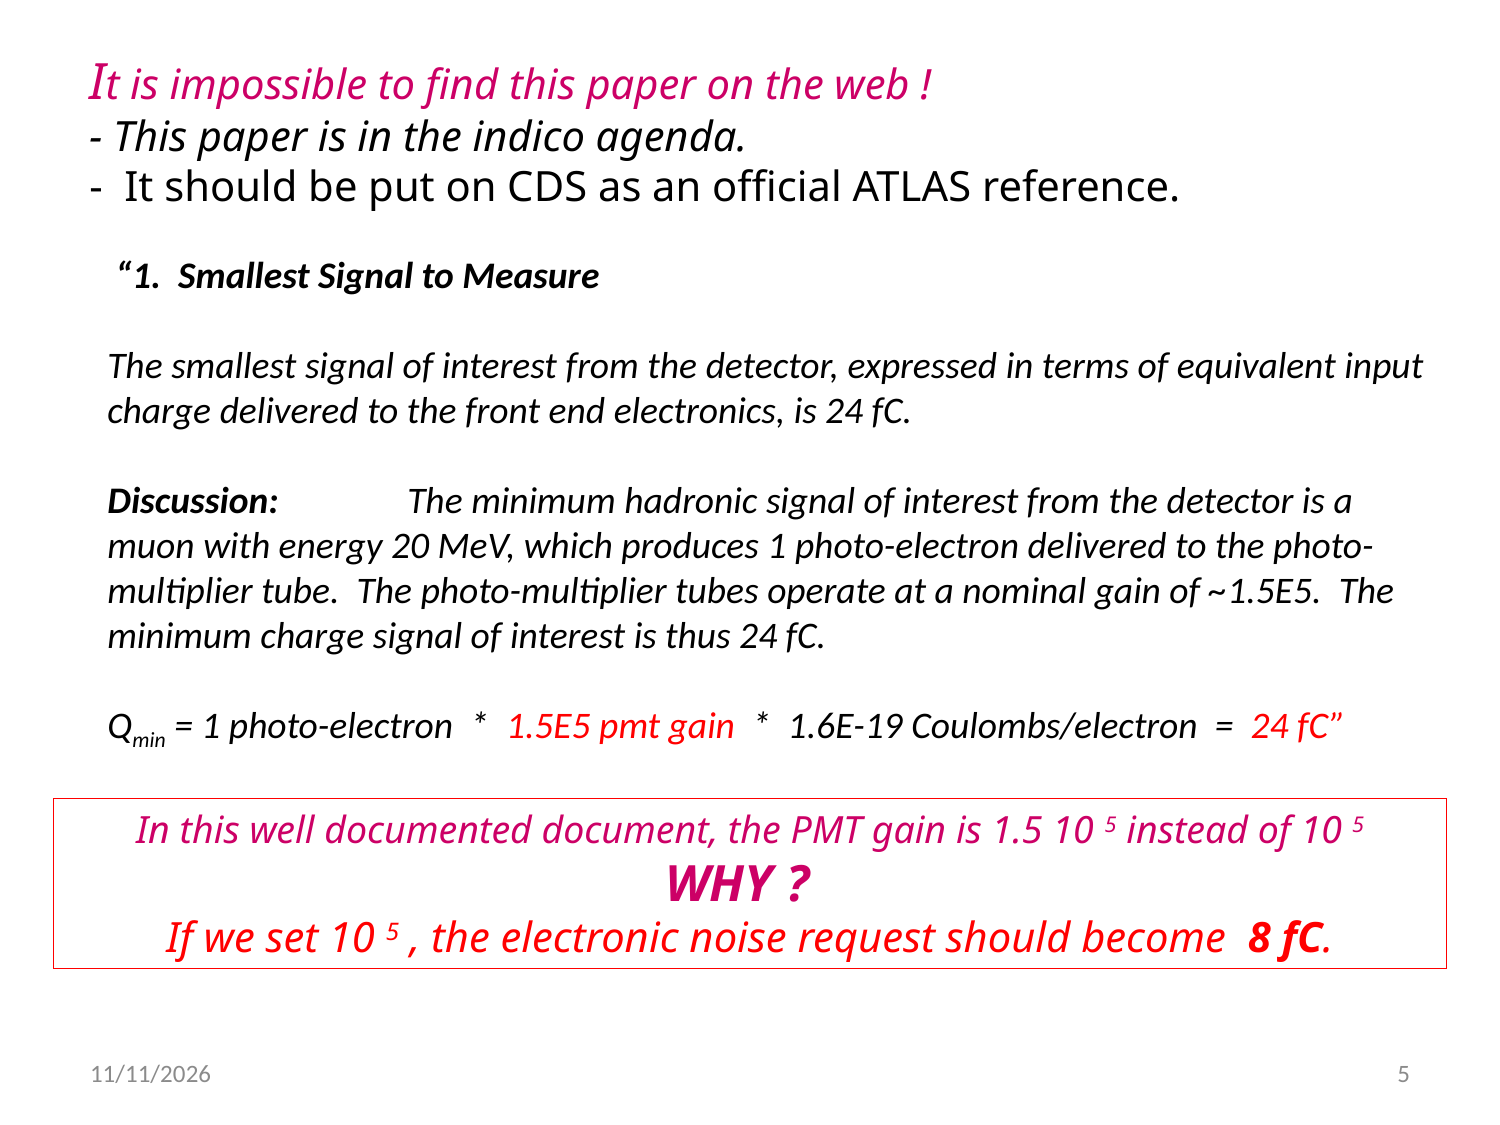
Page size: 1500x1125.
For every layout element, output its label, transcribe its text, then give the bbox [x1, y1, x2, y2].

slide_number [75, 1042, 425, 1103]
text_box In this well documented document, the PMT gain is 1.5 10 5 instead of 10 5 WHY ? If we set 10 5 , the electronic noise request should become 8 fC. [53, 798, 1447, 969]
text_box It is impossible to find this paper on the web ! - This paper is in the indico agenda. - It should be put on CDS as an official ATLAS reference. [74, 42, 1196, 218]
slide_number 5 [1074, 1042, 1425, 1103]
text_box “1. Smallest Signal to Measure The smallest signal of interest from the detector, expressed in terms of equivalent input charge delivered to the front end electronics, is 24 fC. Discussion: The minimum hadronic signal of interest from the detector is a muon with energy 20 MeV, which produces 1 photo-electron delivered to the photo-multiplier tube. The photo-multiplier tubes operate at a nominal gain of ~1.5E5. The minimum charge signal of interest is thus 24 fC. Qmin = 1 photo-electron * 1.5E5 pmt gain * 1.6E-19 Coulombs/electron = 24 fC” [92, 243, 1440, 760]
